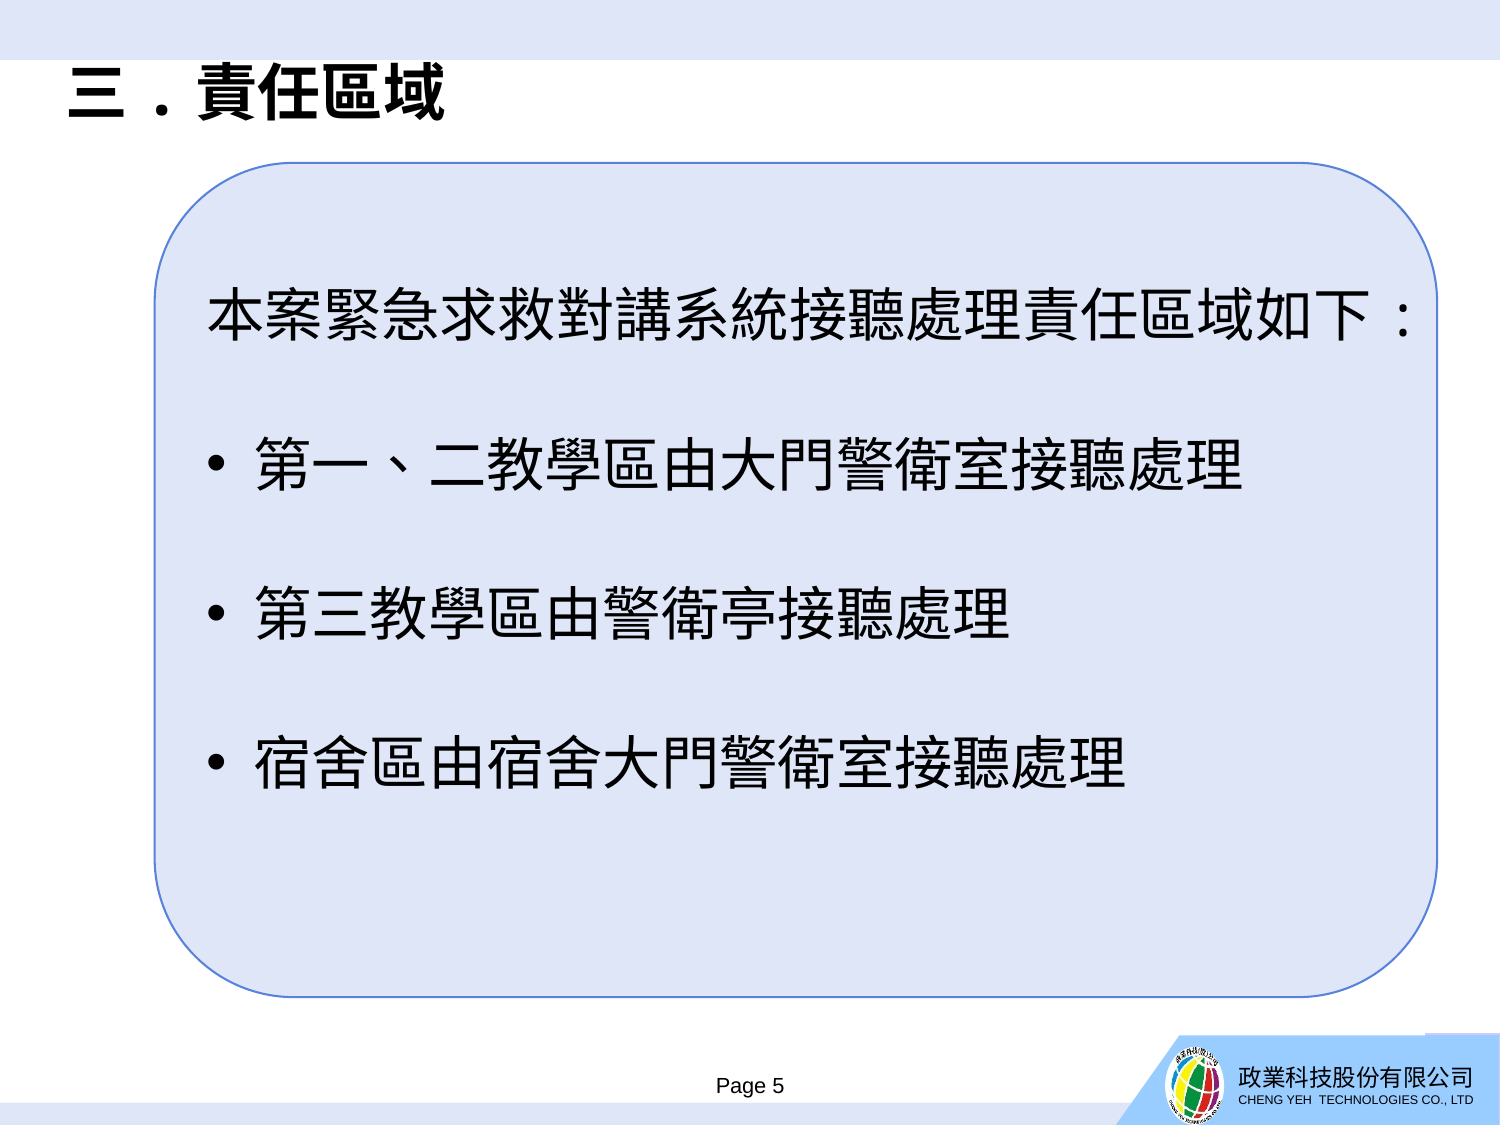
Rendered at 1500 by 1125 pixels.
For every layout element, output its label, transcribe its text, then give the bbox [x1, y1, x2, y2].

text_box 三.責任區域 [50, 49, 1040, 142]
text_box 本案緊急求救對講系統接聽處理責任區域如下: 第一、二教學區由大門警衛室接聽處理 第三教學區由警衛亭接聽處理 宿舍區由宿舍大門警衛室接聽處理 [153, 161, 1439, 999]
picture [1165, 1046, 1225, 1125]
